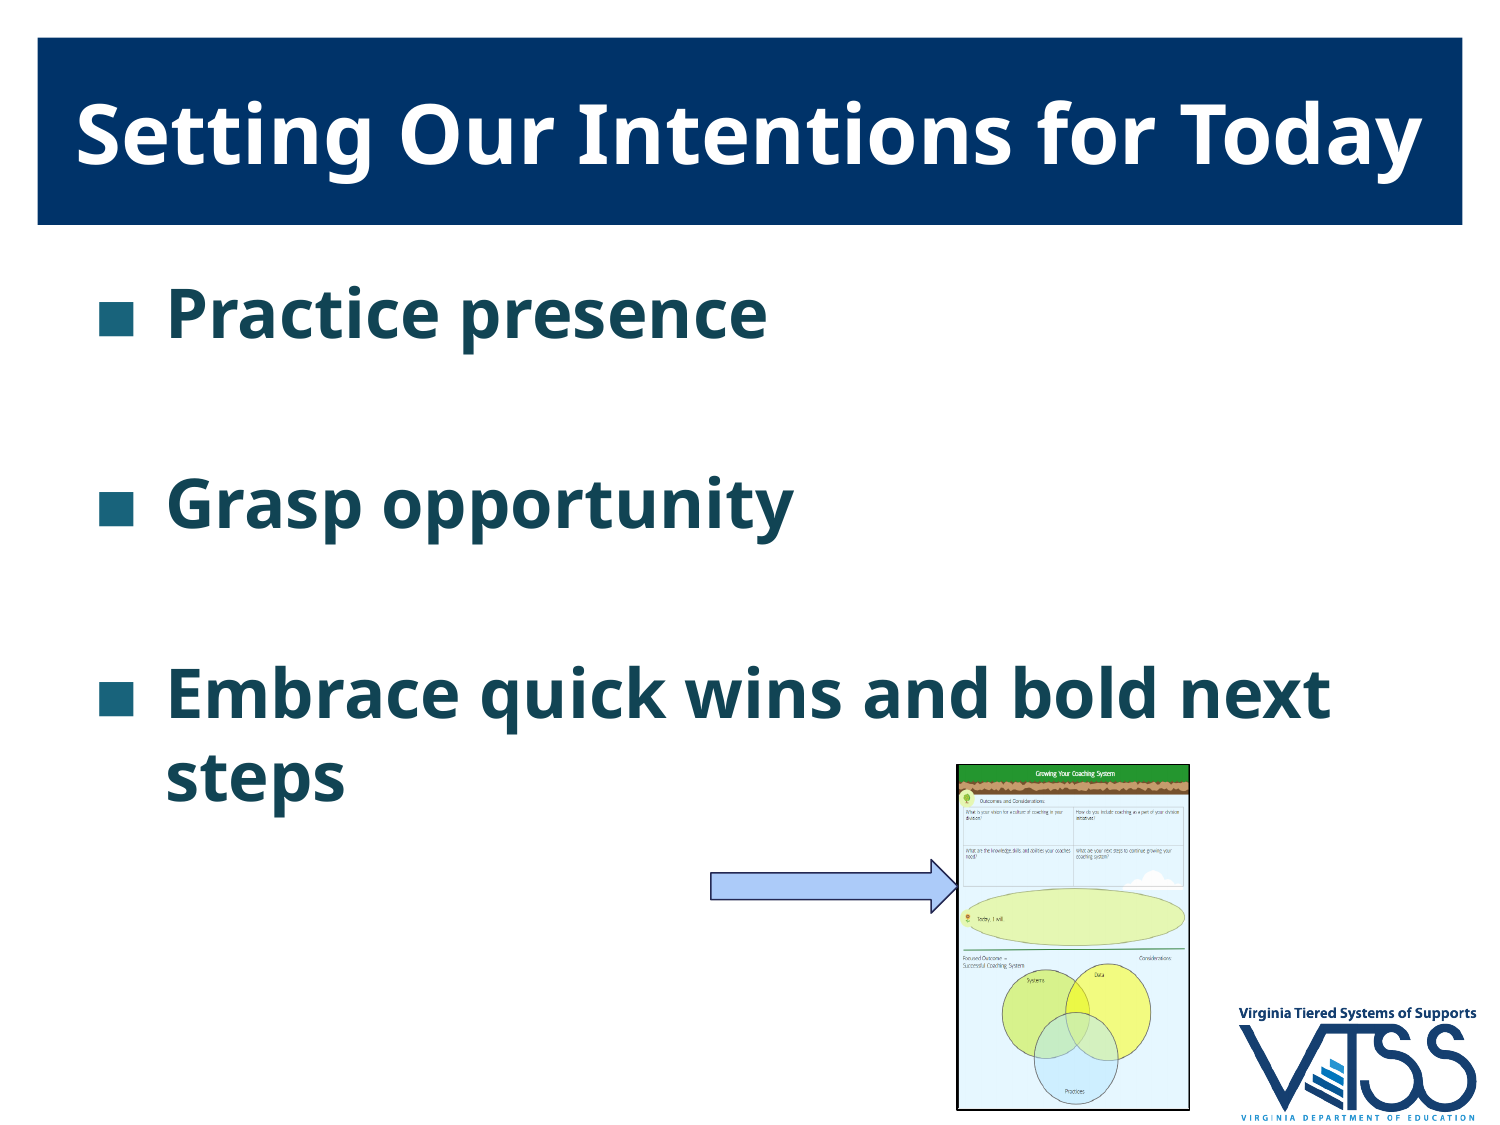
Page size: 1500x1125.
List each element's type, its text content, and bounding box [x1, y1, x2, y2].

text_box [710, 859, 952, 914]
list Practice presence Grasp opportunity Embrace quick wins and bold next steps [75, 262, 1425, 965]
title Setting Our Intentions for Today [37, 37, 1463, 225]
picture [1237, 989, 1478, 1125]
picture [957, 765, 1190, 1110]
